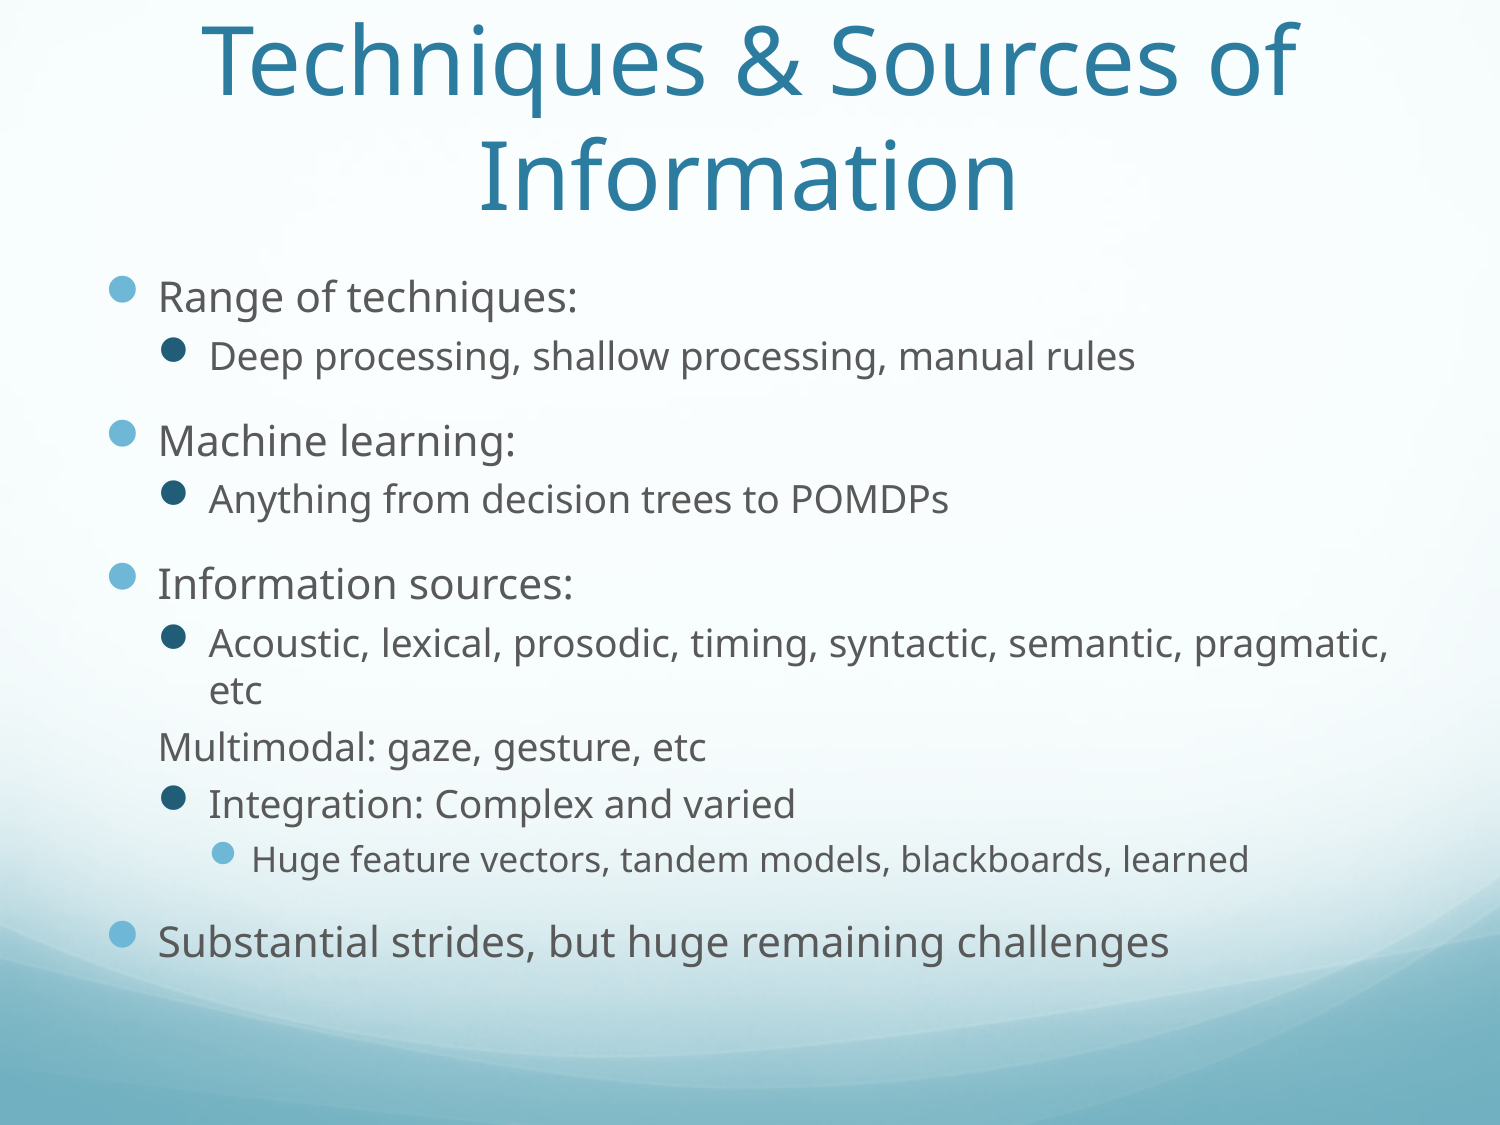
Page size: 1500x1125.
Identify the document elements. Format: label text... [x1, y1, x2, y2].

list Range of techniques: Deep processing, shallow processing, manual rules Machine learning: Anything from decision trees to POMDPs Information sources: Acoustic, lexical, prosodic, timing, syntactic, semantic, pragmatic, etc Multimodal: gaze, gesture, etc Integration: Complex and varied Huge feature vectors, tandem models, blackboards, learned Substantial strides, but huge remaining challenges [90, 262, 1410, 975]
title Techniques & Sources of Information [90, 17, 1410, 237]
